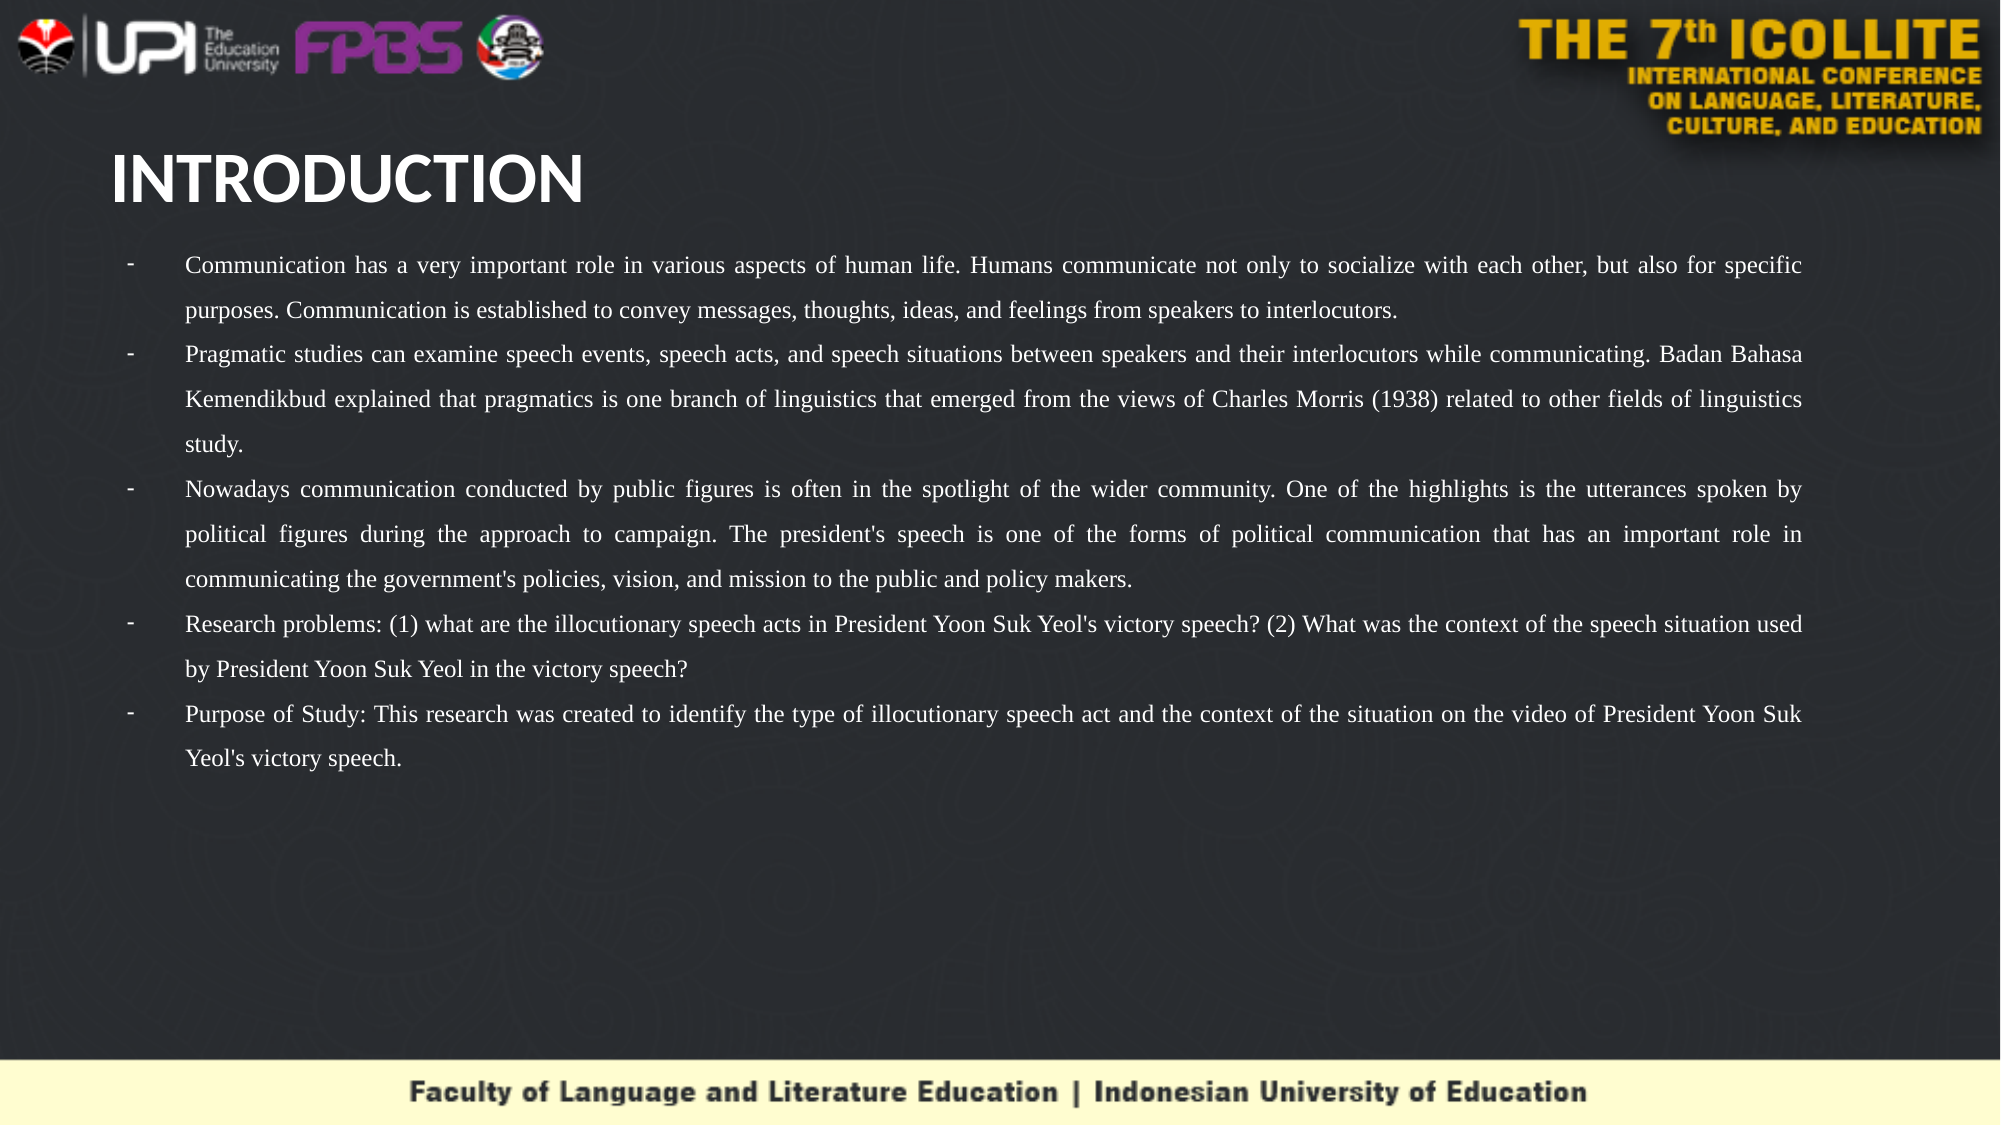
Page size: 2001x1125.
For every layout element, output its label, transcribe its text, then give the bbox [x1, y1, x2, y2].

title INTRODUCTION [95, 131, 1821, 225]
list Communication has a very important role in various aspects of human life. Humans communicate not only to socialize with each other, but also for specific purposes. Communication is established to convey messages, thoughts, ideas, and feelings from speakers to interlocutors. Pragmatic studies can examine speech events, speech acts, and speech situations between speakers and their interlocutors while communicating. Badan Bahasa Kemendikbud explained that pragmatics is one branch of linguistics that emerged from the views of Charles Morris (1938) related to other fields of linguistics study. Nowadays communication conducted by public figures is often in the spotlight of the wider community. One of the highlights is the utterances spoken by political figures during the approach to campaign. The president's speech is one of the forms of political communication that has an important role in communicating the government's policies, vision, and mission to the public and policy makers. Research problems: (1) what are the illocutionary speech acts in President Yoon Suk Yeol's victory speech? (2) What was the context of the speech situation used by President Yoon Suk Yeol in the victory speech? Purpose of Study: This research was created to identify the type of illocutionary speech act and the context of the situation on the video of President Yoon Suk Yeol's victory speech. [95, 225, 1821, 940]
picture [0, 0, 2001, 1125]
